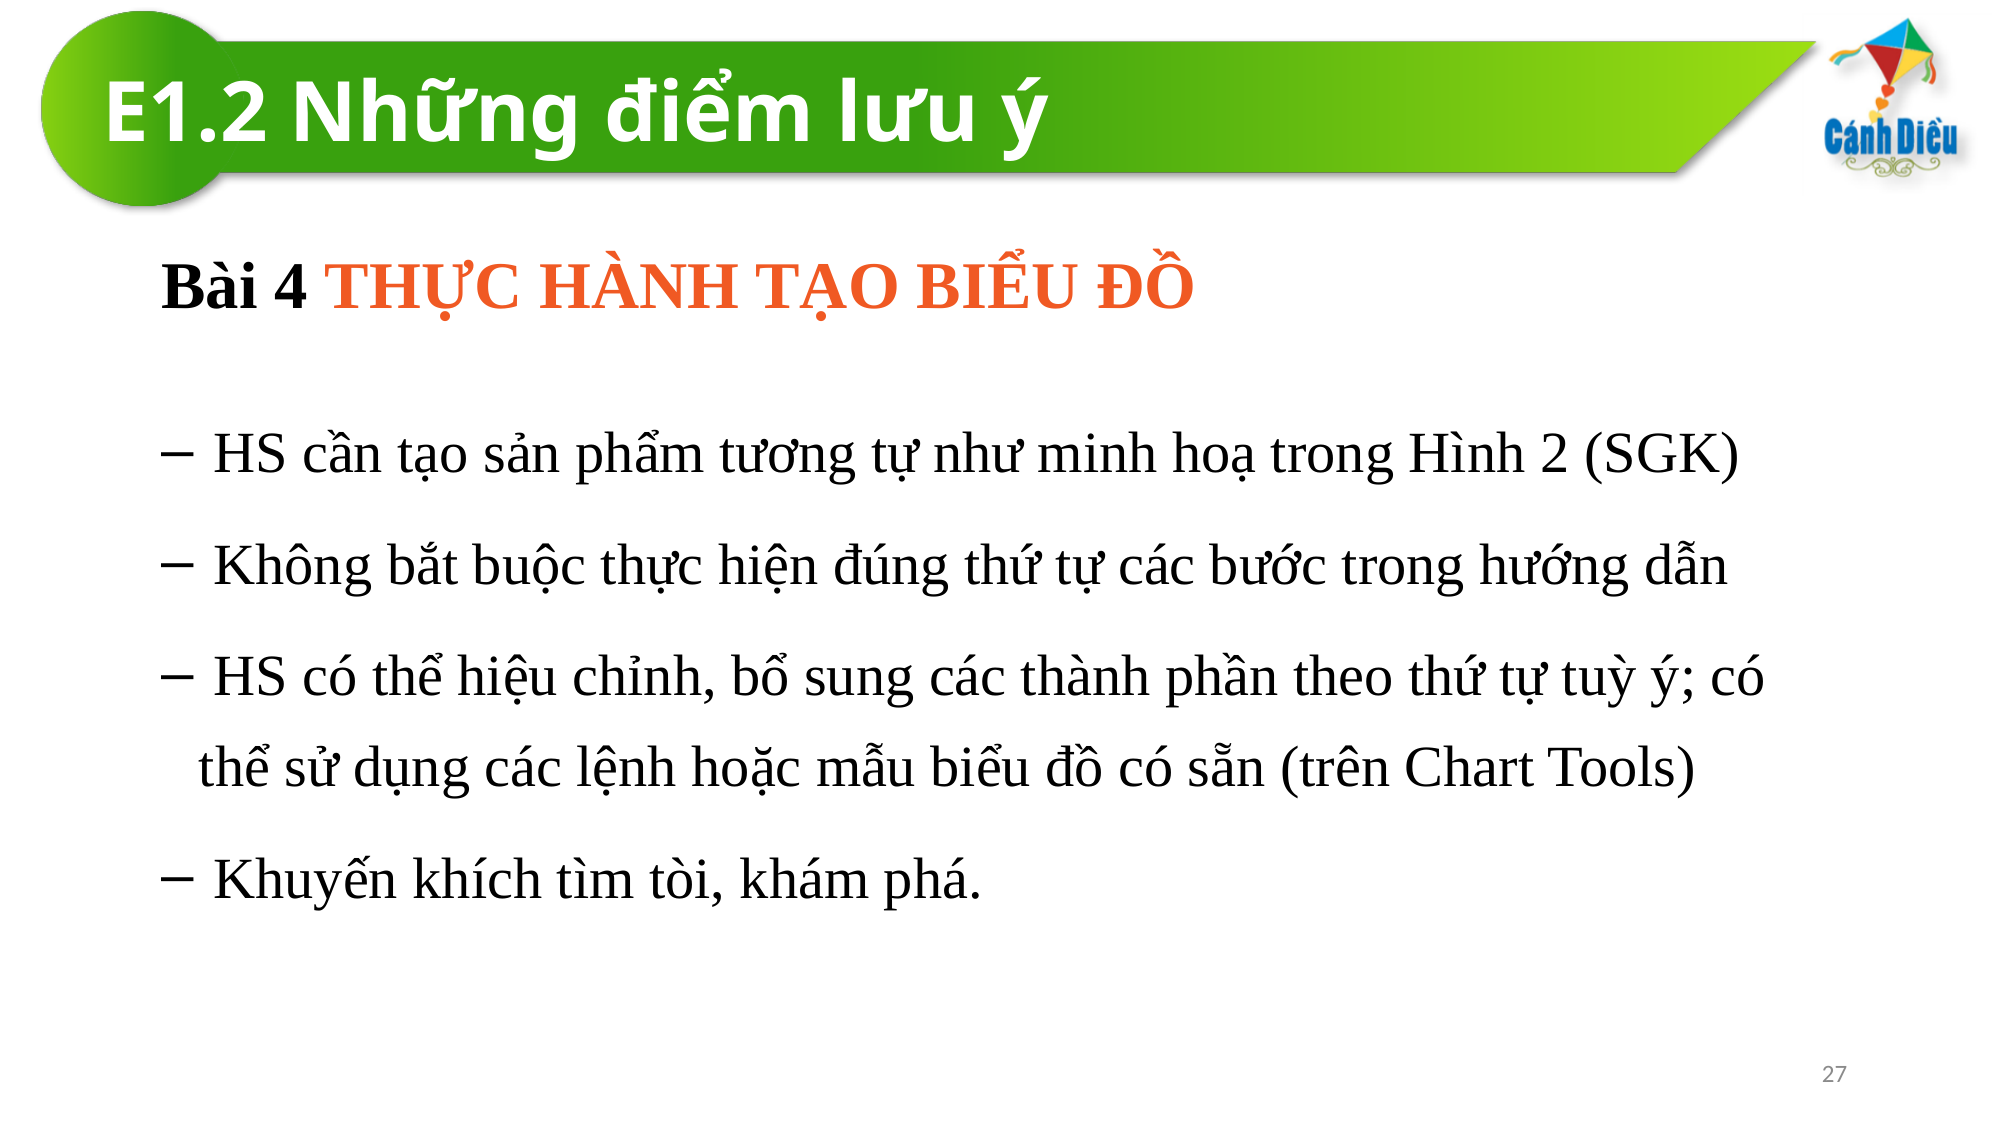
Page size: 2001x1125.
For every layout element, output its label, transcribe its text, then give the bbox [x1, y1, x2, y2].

title E1.2 Những điểm lưu ý [87, 22, 1813, 207]
list Bài 4 THỰC HÀNH TẠO BIỂU ĐỒ HS cần tạo sản phẩm tương tự như minh hoạ trong Hình 2 (SGK) Không bắt buộc thực hiện đúng thứ tự các bước trong hướng dẫn HS có thể hiệu chỉnh, bổ sung các thành phần theo thứ tự tuỳ ý; có thể sử dụng các lệnh hoặc mẫu biểu đồ có sẵn (trên Chart Tools) Khuyến khích tìm tòi, khám phá. [146, 242, 1813, 1008]
picture [0, 0, 1992, 227]
slide_number 27 [1412, 1042, 1863, 1103]
